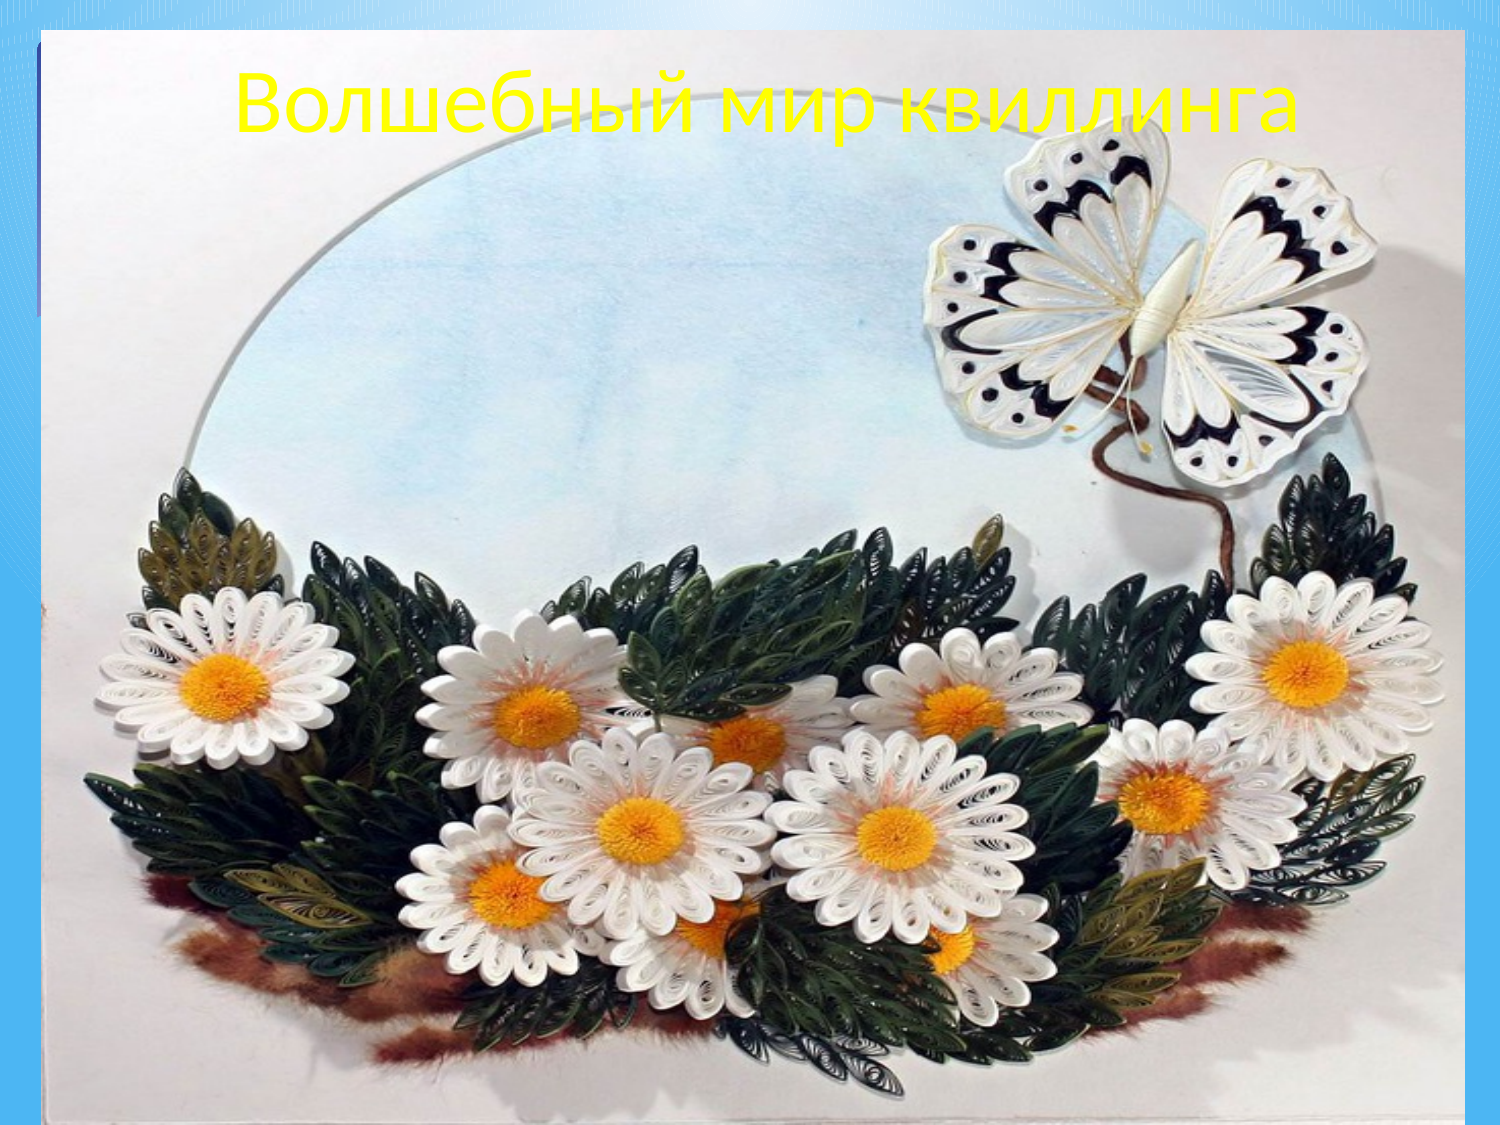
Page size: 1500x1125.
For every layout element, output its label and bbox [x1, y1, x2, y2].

list [41, 30, 1465, 1125]
